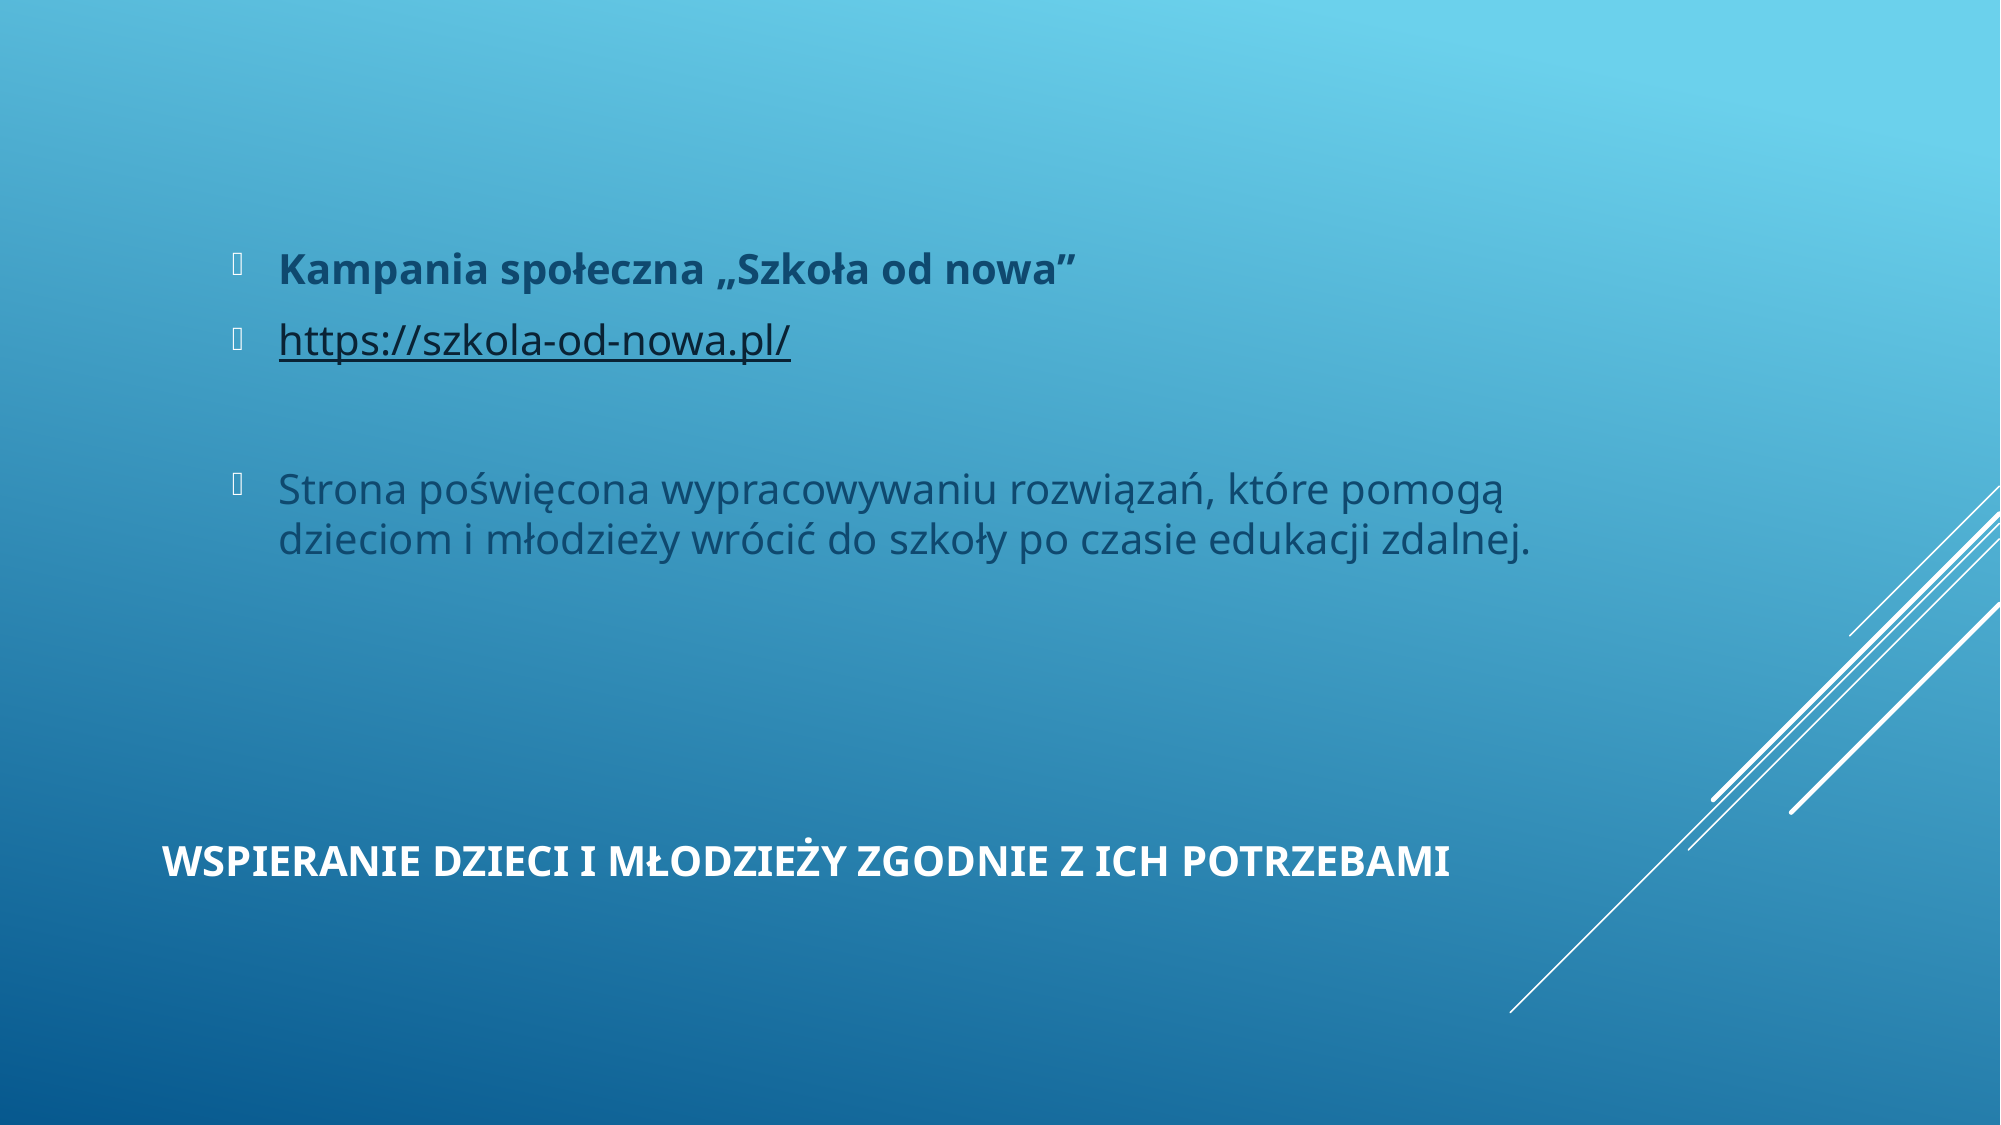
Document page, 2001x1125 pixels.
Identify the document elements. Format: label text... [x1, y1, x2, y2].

list Kampania społeczna „Szkoła od nowa” https://szkola-od-nowa.pl/ Strona poświęcona wypracowywaniu rozwiązań, które pomogą dzieciom i młodzieży wrócić do szkoły po czasie edukacji zdalnej. [216, 177, 1617, 771]
title Wspieranie dzieci i młodzieży zgodnie z ich potrzebami [112, 736, 1513, 984]
